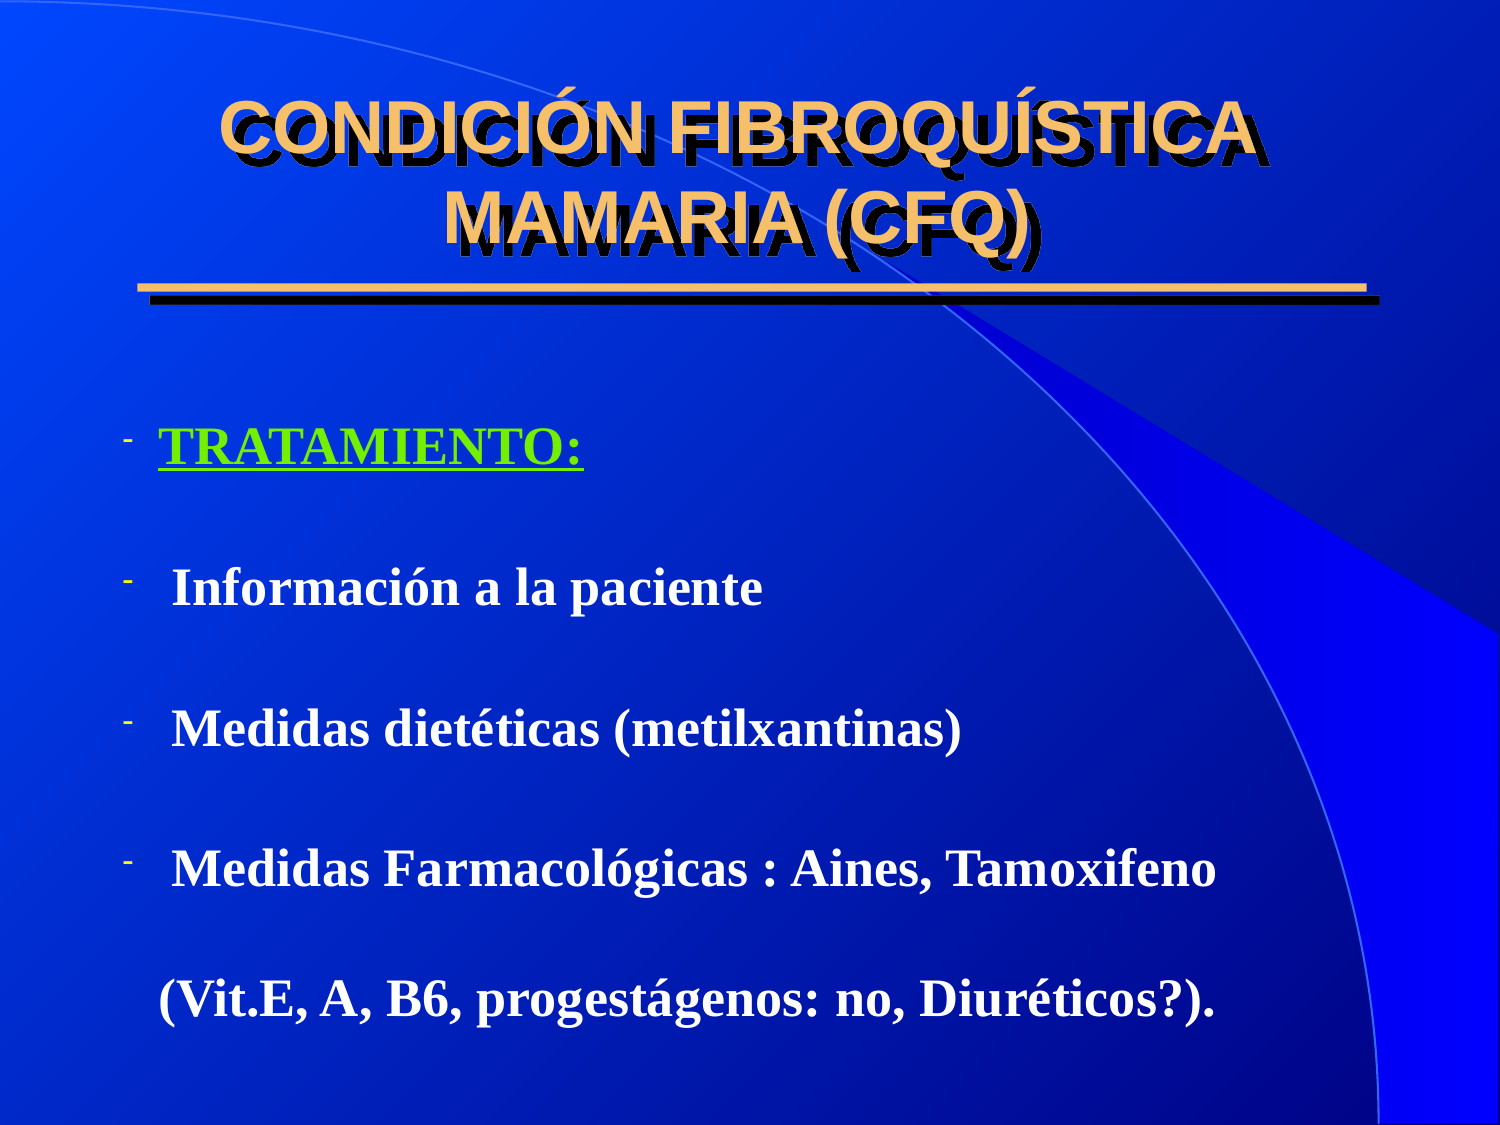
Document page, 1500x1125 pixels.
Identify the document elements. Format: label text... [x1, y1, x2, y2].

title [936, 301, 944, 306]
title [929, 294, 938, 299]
text_box TRATAMIENTO: Información a la paciente Medidas dietéticas (metilxantinas) Medidas Farmacológicas : Aines, Tamoxifeno (Vit.E, A, B6, progestágenos: no, Diuréticos?). [108, 338, 1396, 1035]
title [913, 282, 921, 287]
text_box CONDICIÓN FIBROQUÍSTICA MAMARIA (CFQ) [99, 75, 1375, 263]
